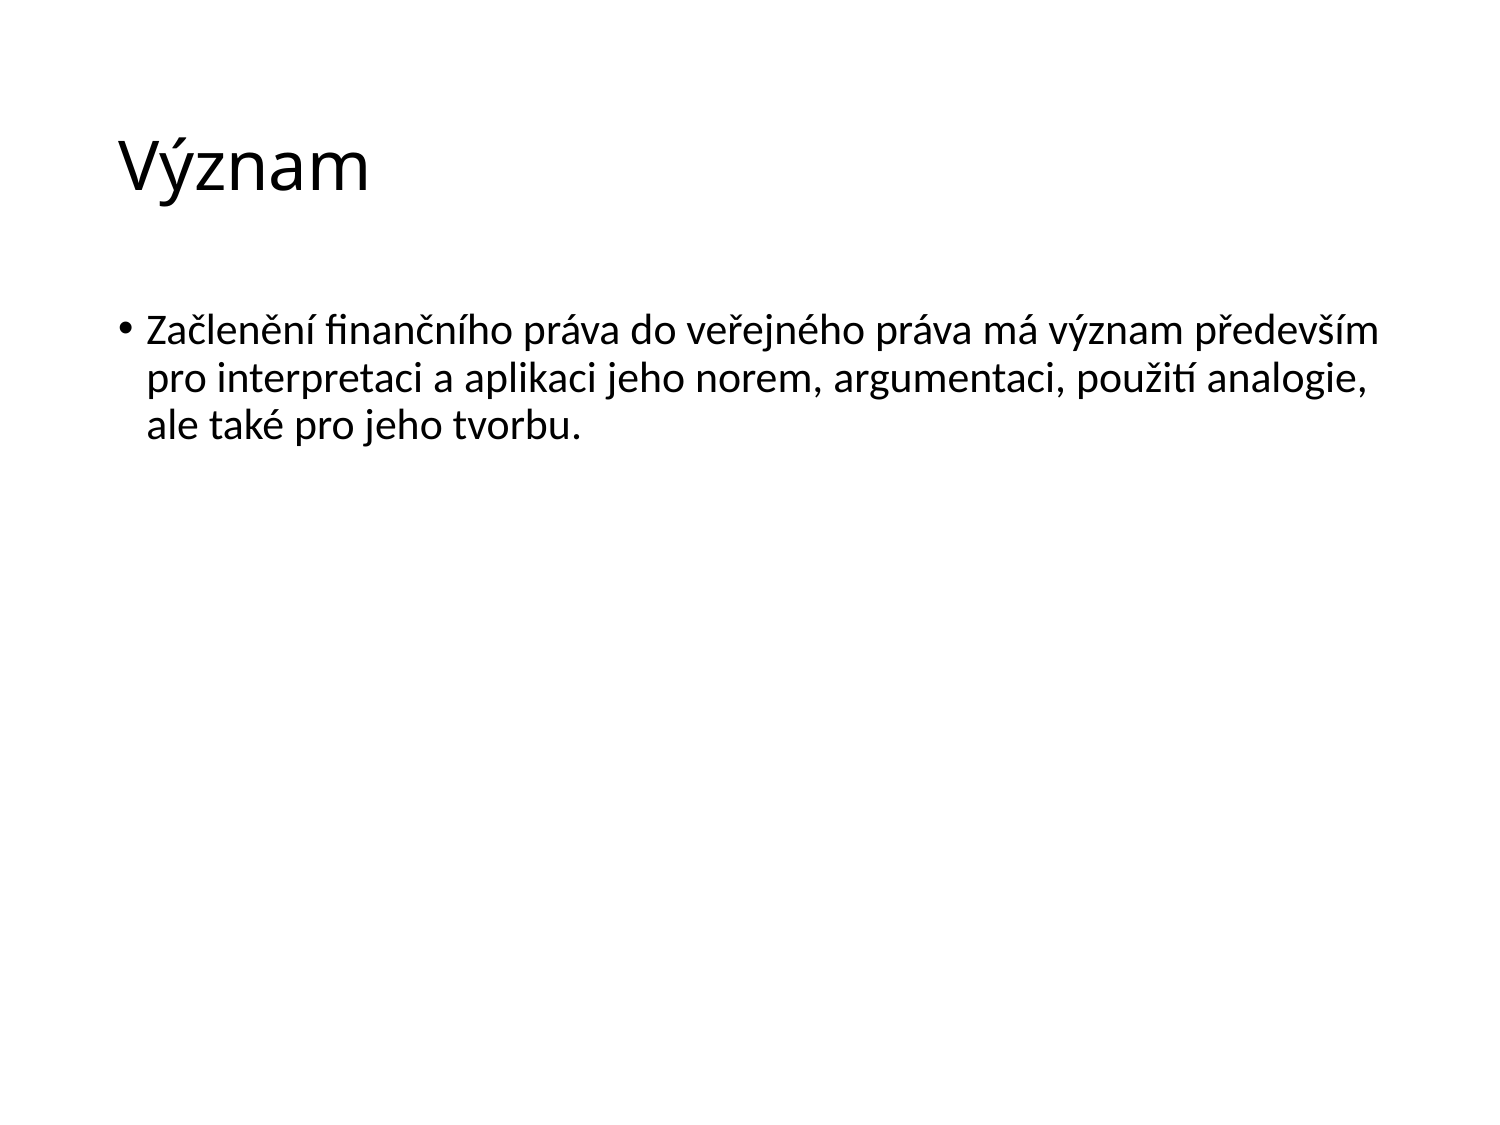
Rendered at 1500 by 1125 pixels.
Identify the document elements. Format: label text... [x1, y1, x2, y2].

title Význam [103, 59, 1397, 278]
list Začlenění finančního práva do veřejného práva má význam především pro interpretaci a aplikaci jeho norem, argumentaci, použití analogie, ale také pro jeho tvorbu. [103, 299, 1397, 1014]
